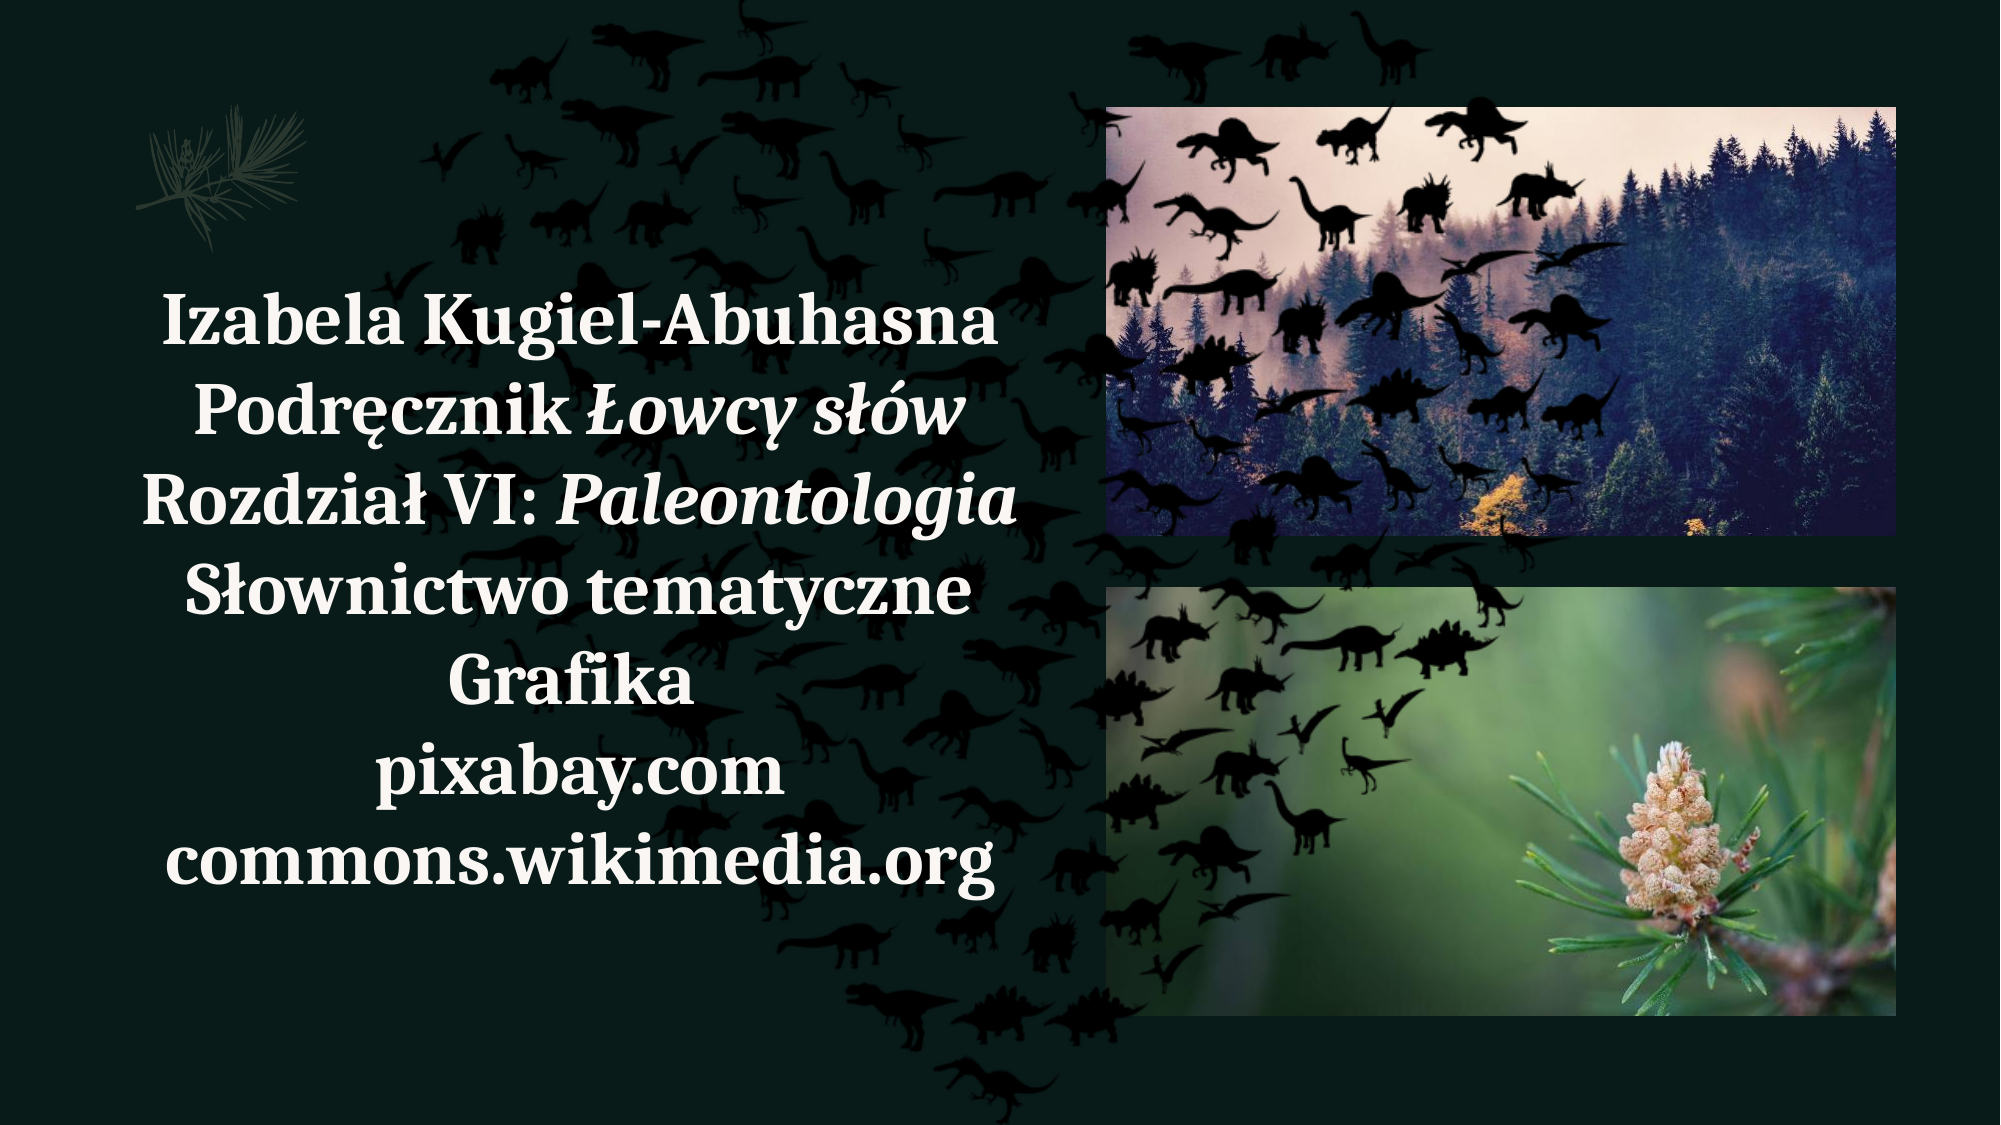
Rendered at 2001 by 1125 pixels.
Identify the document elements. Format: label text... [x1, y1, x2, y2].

picture [371, 0, 1896, 1125]
text_box Izabela Kugiel-Abuhasna Podręcznik Łowcy słów Rozdział VI: Paleontologia Słownictwo tematyczne Grafika pixabay.com commons.wikimedia.org [126, 262, 371, 908]
